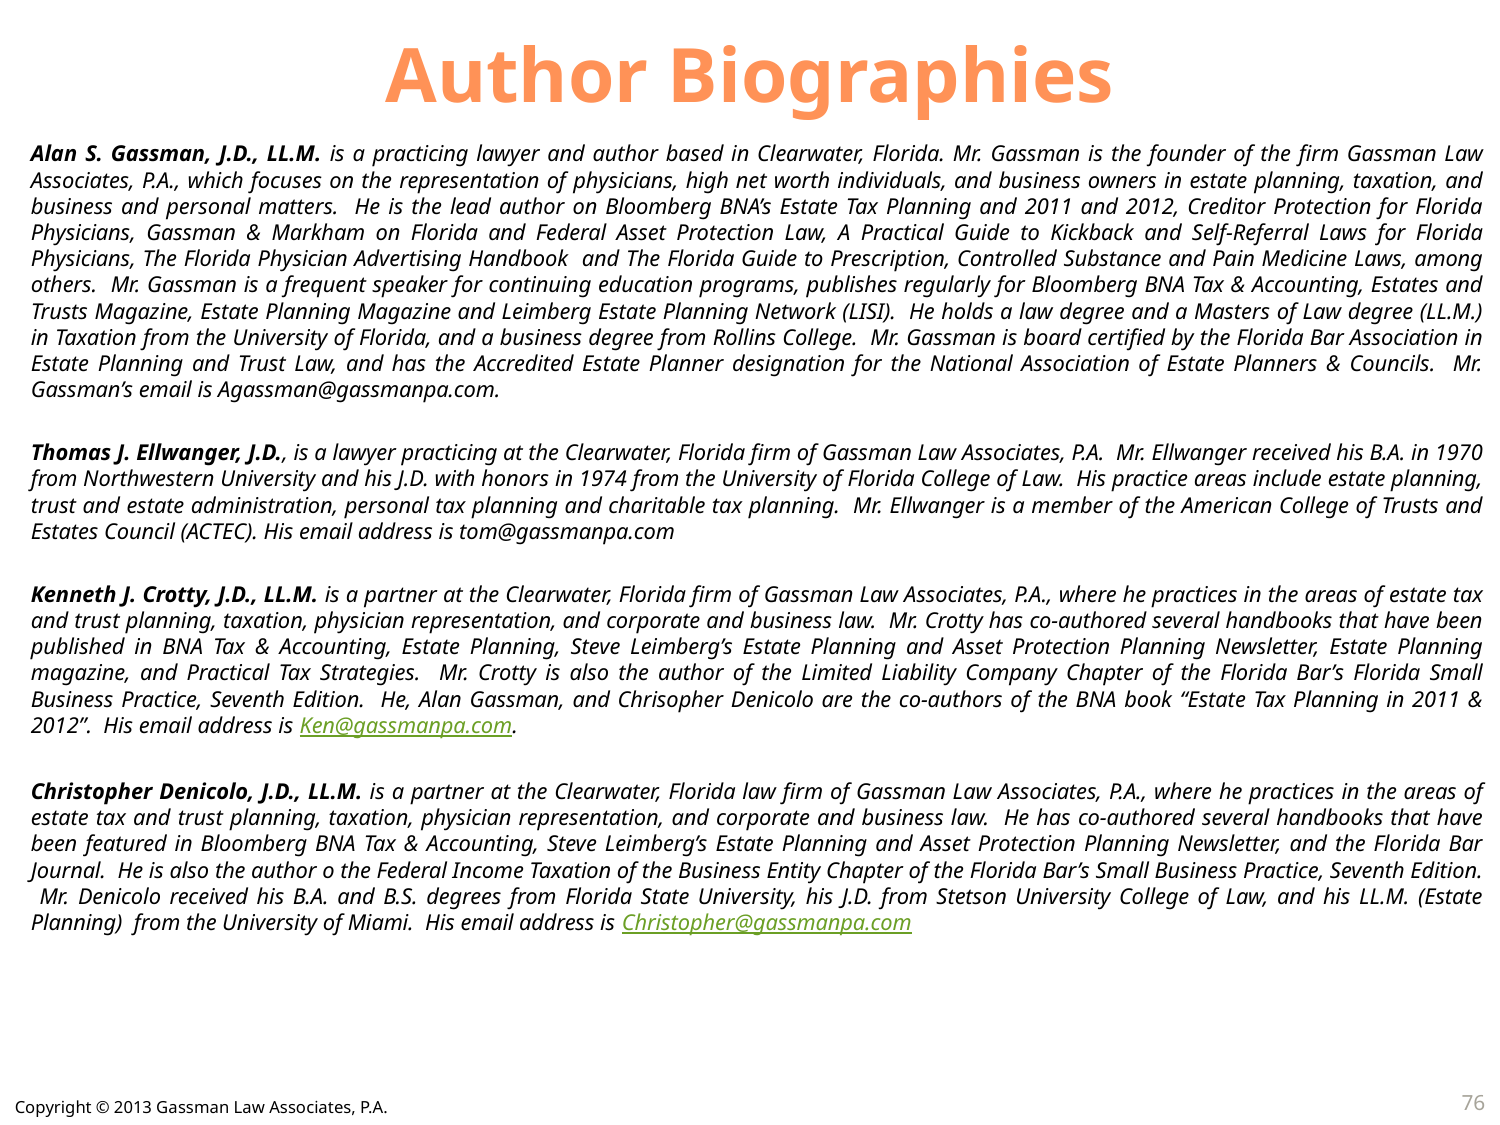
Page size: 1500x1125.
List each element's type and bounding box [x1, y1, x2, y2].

list [0, 125, 1500, 1038]
text_box [0, 1089, 1288, 1125]
title [0, 0, 1500, 125]
slide_number [1425, 1065, 1500, 1125]
